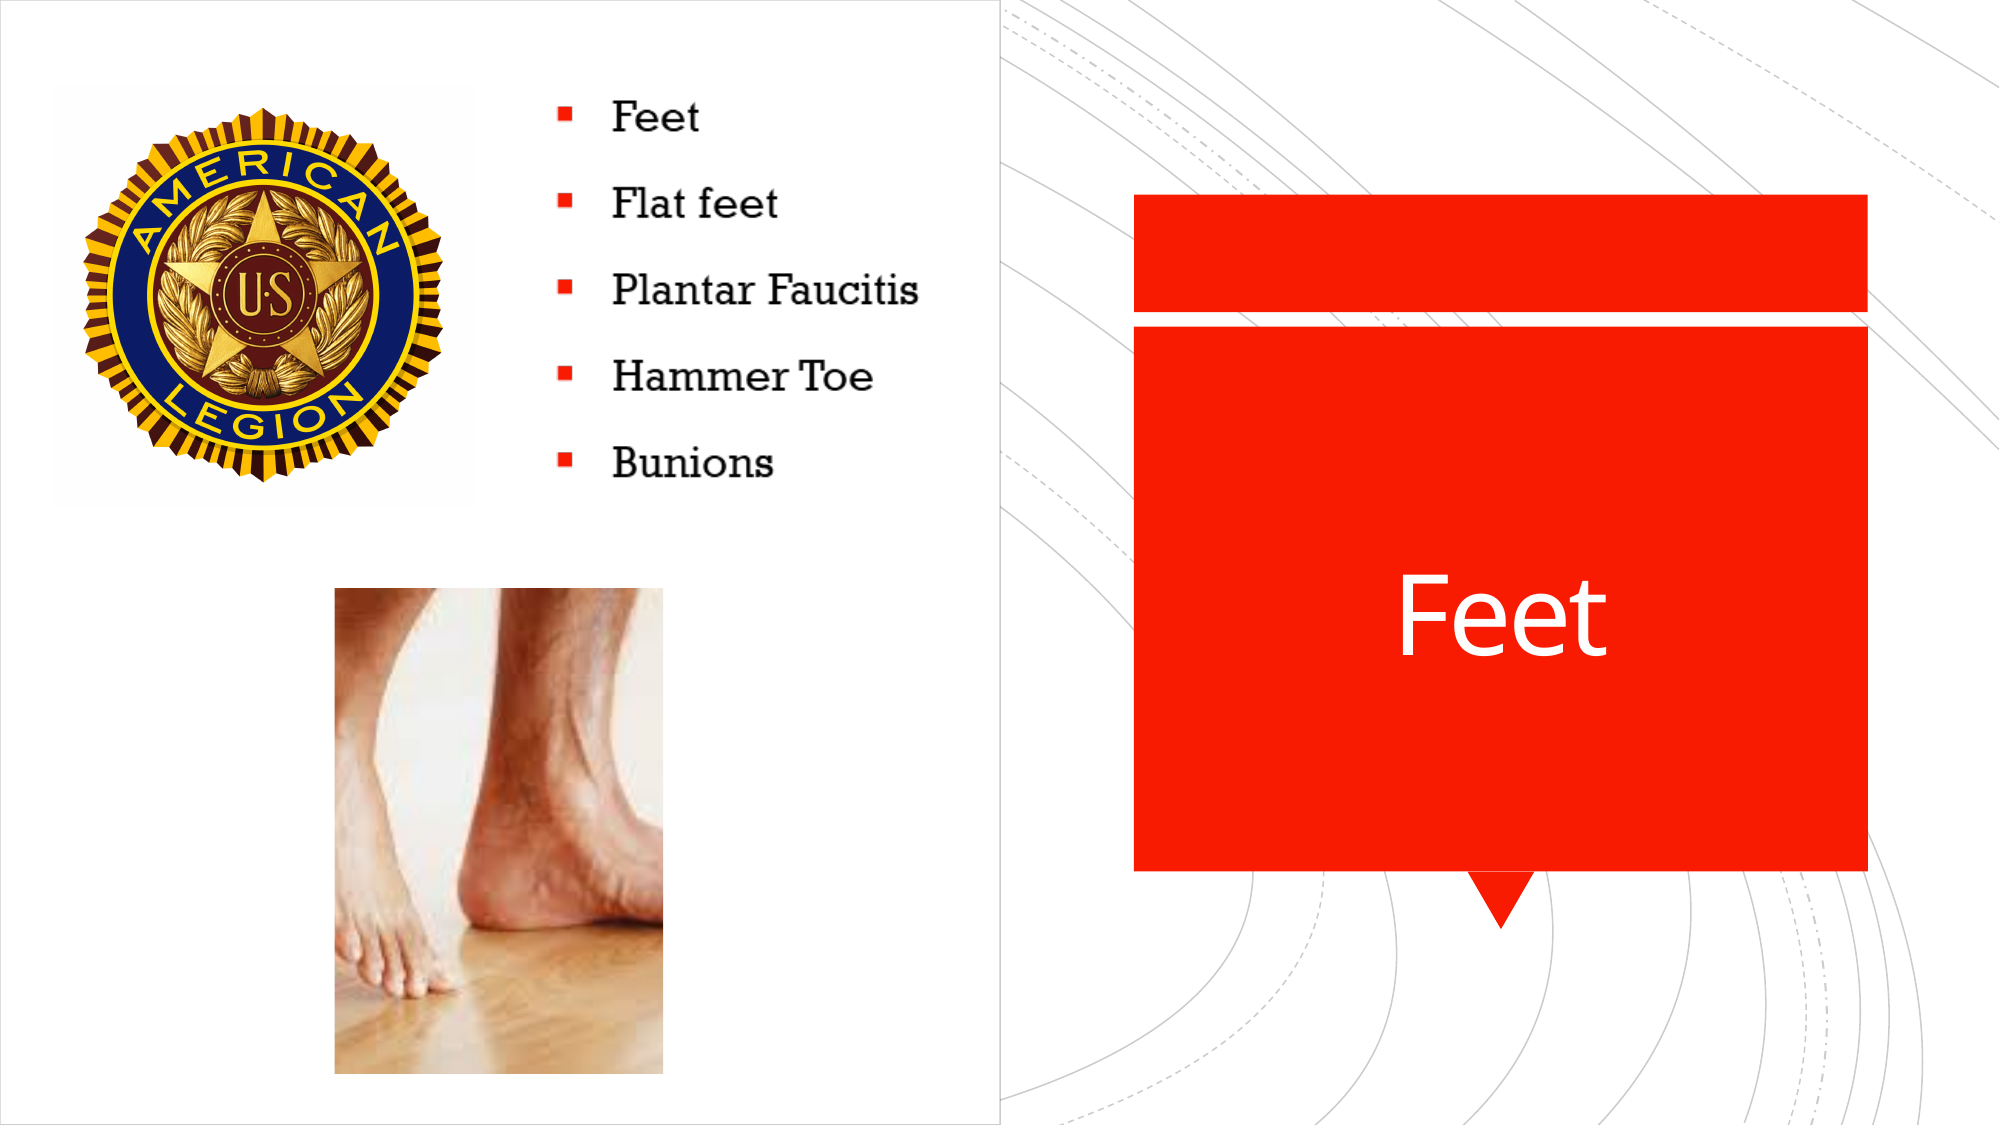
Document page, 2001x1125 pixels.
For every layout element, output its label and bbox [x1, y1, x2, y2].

text_box [0, 0, 2000, 1125]
list [525, 73, 947, 516]
picture [334, 588, 664, 1074]
text_box [1133, 194, 1869, 930]
picture [52, 83, 475, 506]
